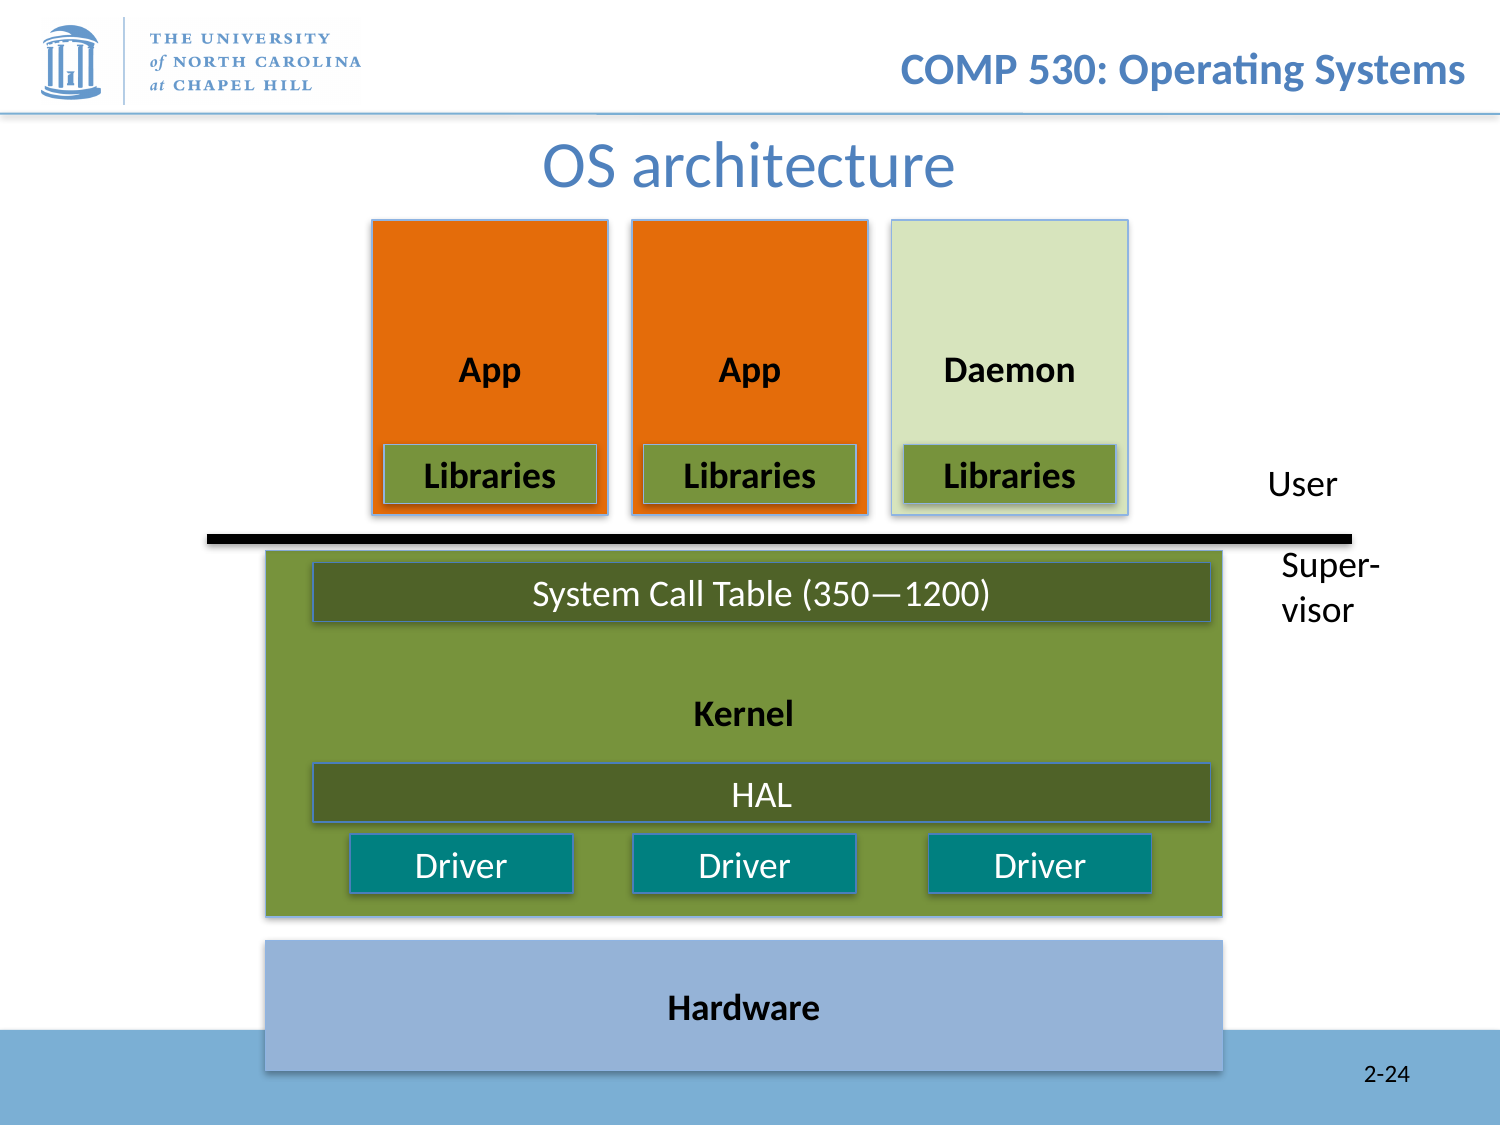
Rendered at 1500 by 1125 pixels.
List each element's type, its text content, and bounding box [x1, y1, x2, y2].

text_box System Call Table (350—1200) [312, 562, 1211, 622]
text_box Libraries [383, 444, 597, 504]
text_box Kernel [265, 552, 1223, 918]
text_box User [1252, 451, 1354, 512]
text_box Libraries [643, 444, 857, 504]
text_box HAL [312, 762, 1211, 823]
text_box App [371, 219, 609, 516]
text_box Super- visor [1266, 532, 1396, 638]
slide_number 2-24 [1074, 1042, 1425, 1103]
text_box Driver [928, 833, 1152, 894]
text_box Libraries [903, 444, 1117, 504]
text_box Daemon [891, 219, 1129, 516]
title OS architecture [0, 113, 1500, 209]
text_box Driver [349, 833, 574, 894]
text_box Hardware [265, 940, 1223, 1071]
text_box App [631, 219, 869, 516]
text_box Driver [632, 833, 857, 894]
picture [41, 17, 361, 105]
